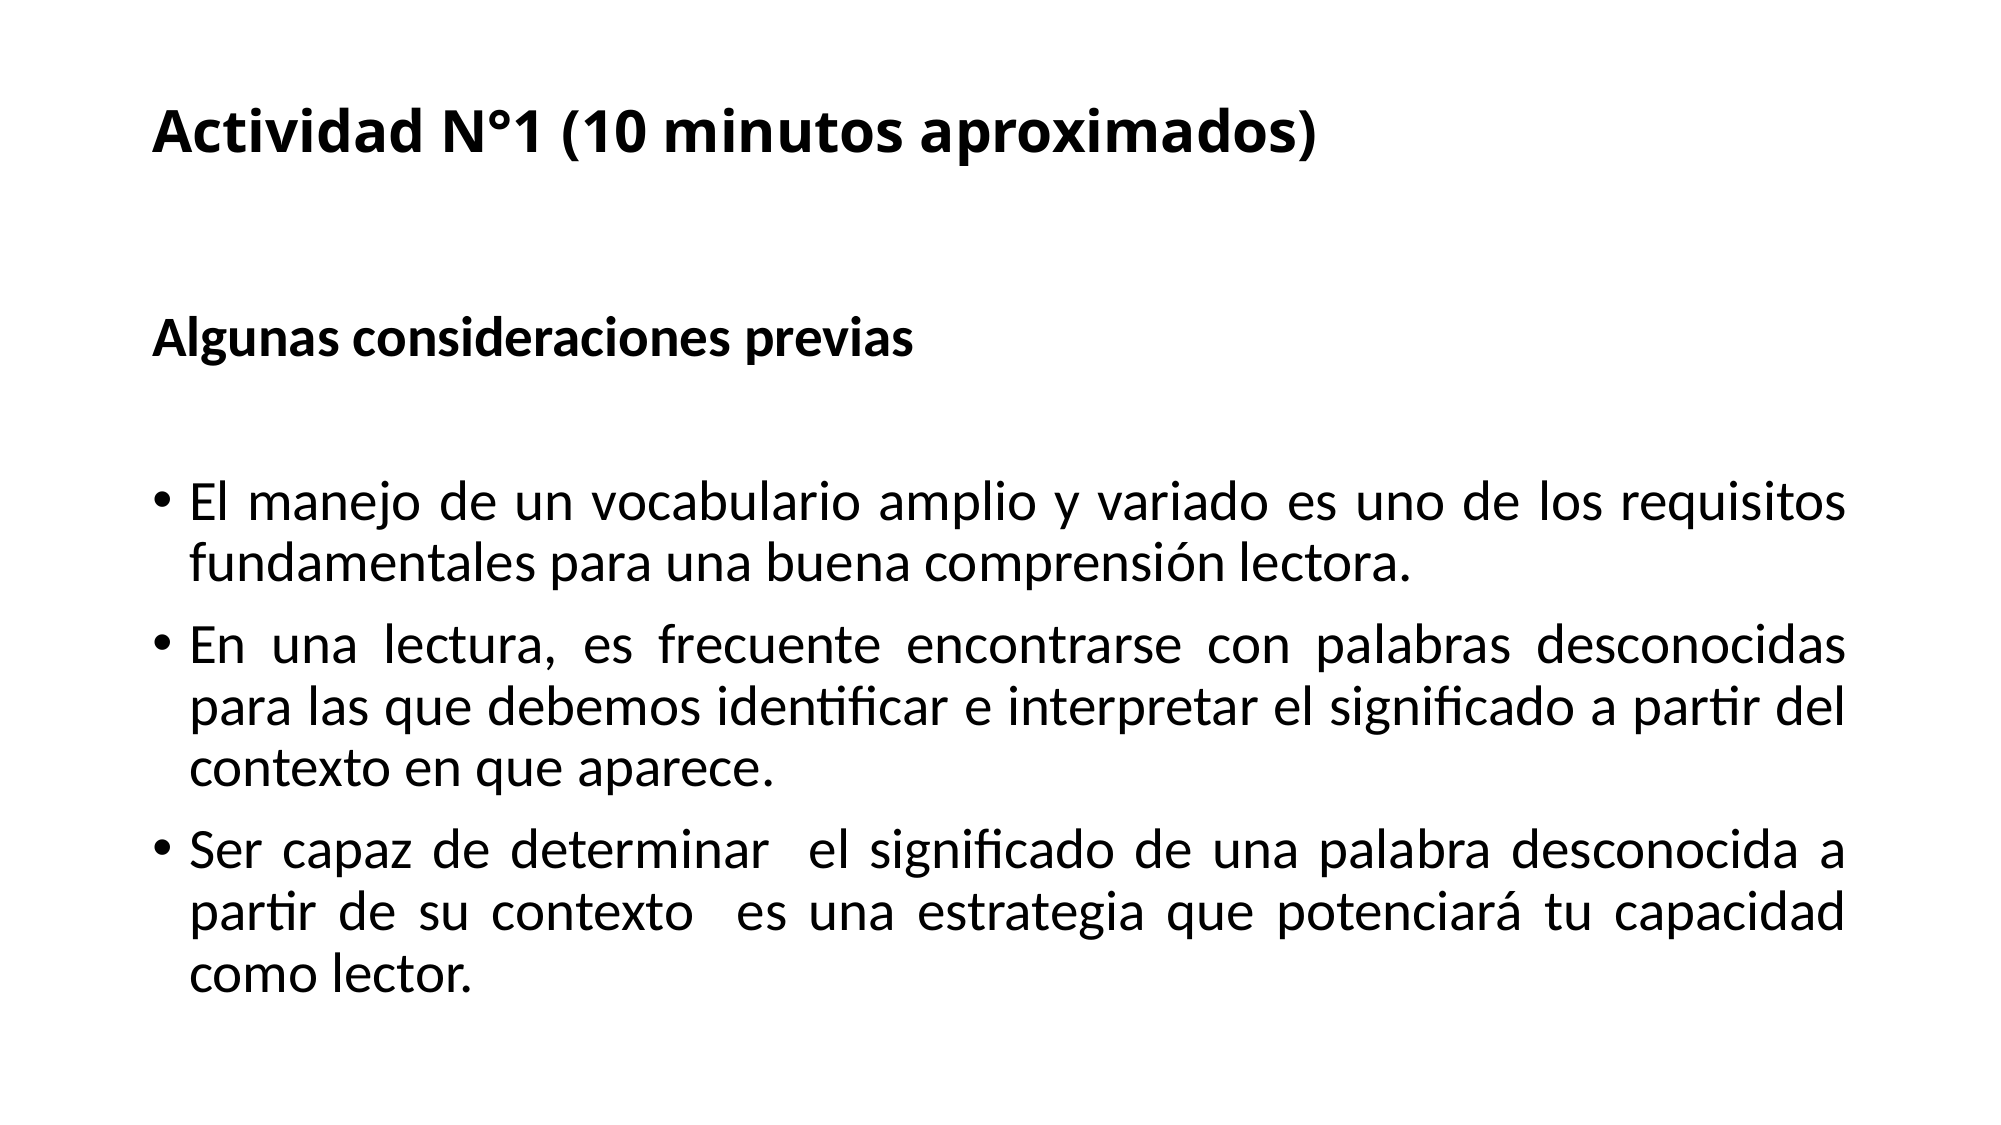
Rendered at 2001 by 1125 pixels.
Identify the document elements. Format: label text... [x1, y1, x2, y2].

list Algunas consideraciones previas El manejo de un vocabulario amplio y variado es uno de los requisitos fundamentales para una buena comprensión lectora. En una lectura, es frecuente encontrarse con palabras desconocidas para las que debemos identificar e interpretar el significado a partir del contexto en que aparece. Ser capaz de determinar el significado de una palabra desconocida a partir de su contexto es una estrategia que potenciará tu capacidad como lector. [137, 299, 1863, 1014]
title Actividad N°1 (10 minutos aproximados) [137, 59, 1863, 278]
